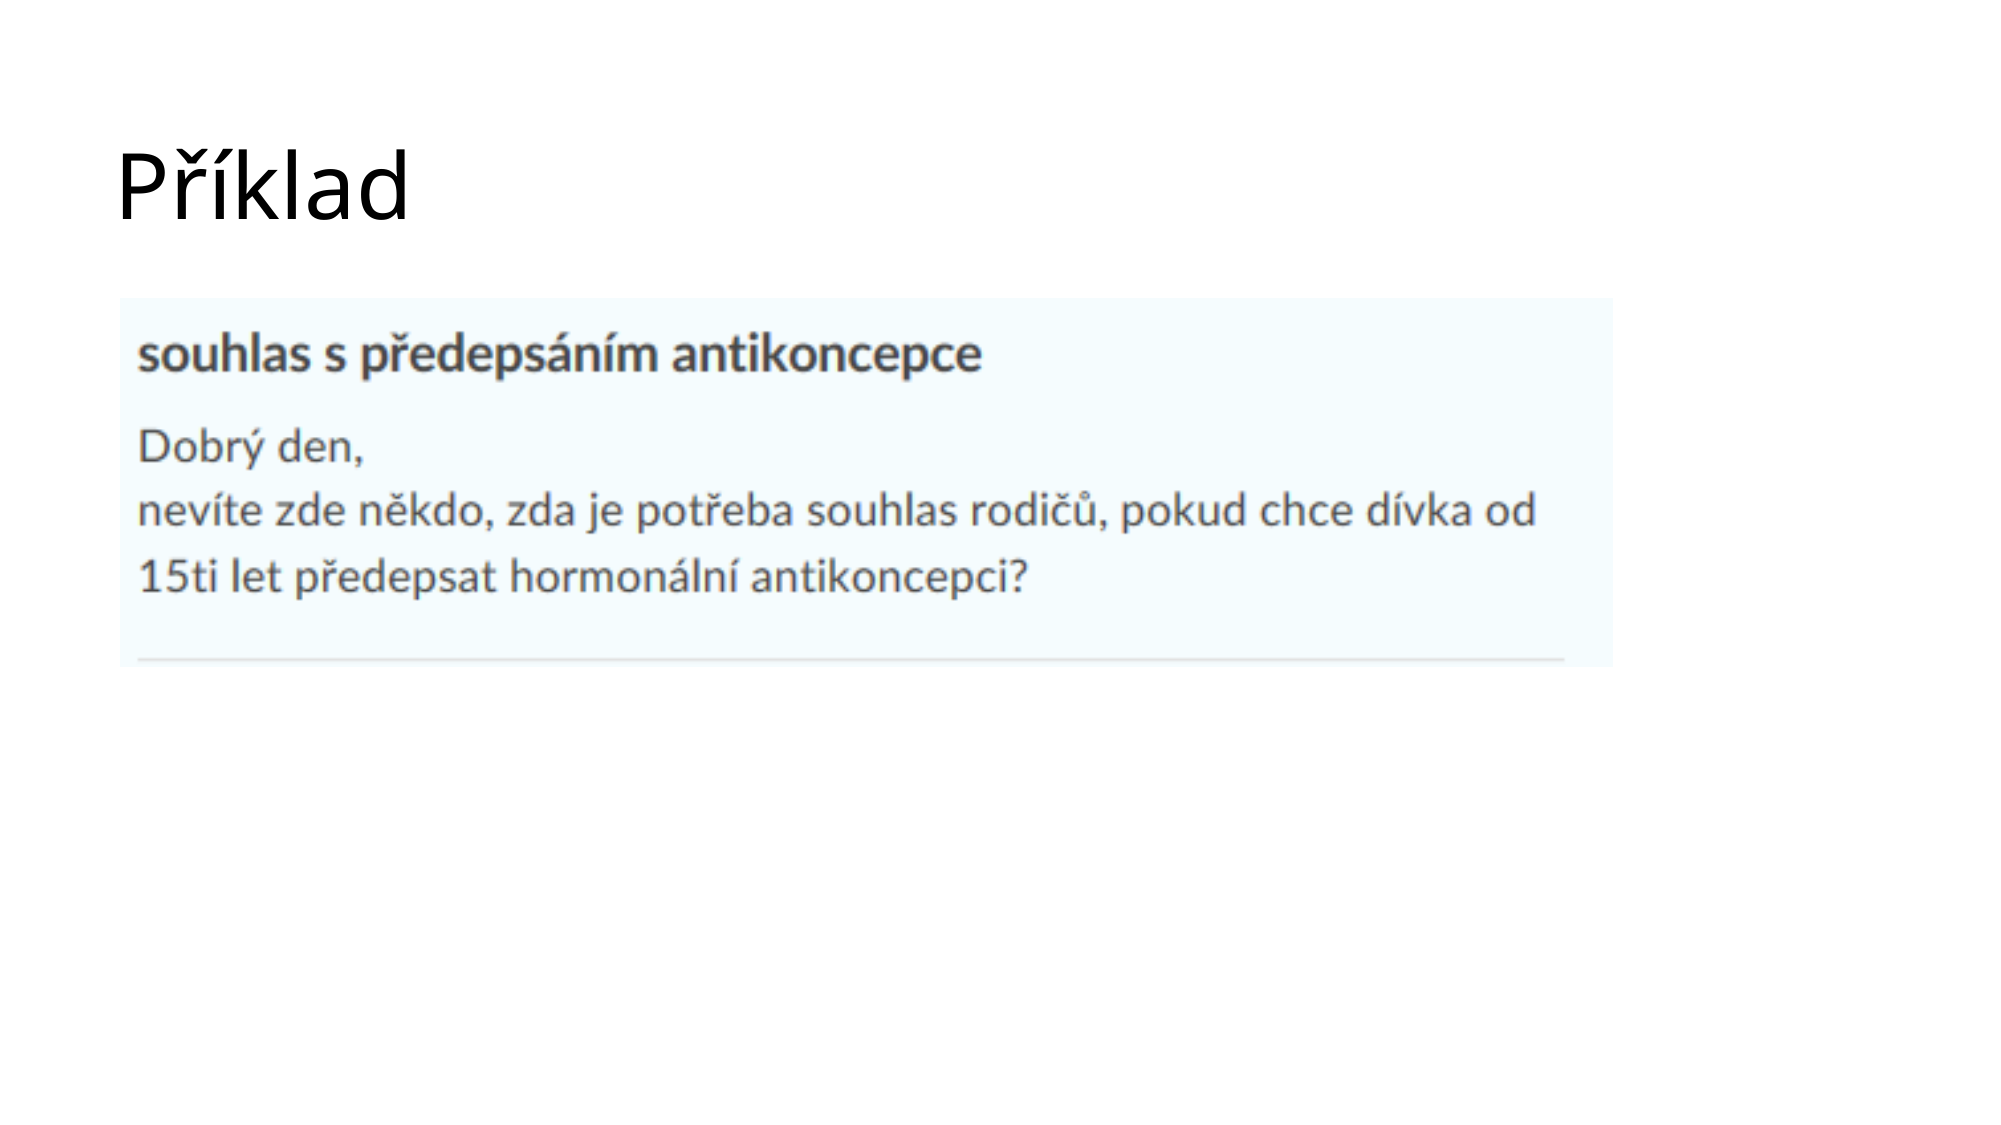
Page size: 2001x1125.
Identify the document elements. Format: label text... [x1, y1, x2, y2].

title Příklad [99, 58, 1900, 247]
picture [120, 298, 1613, 667]
